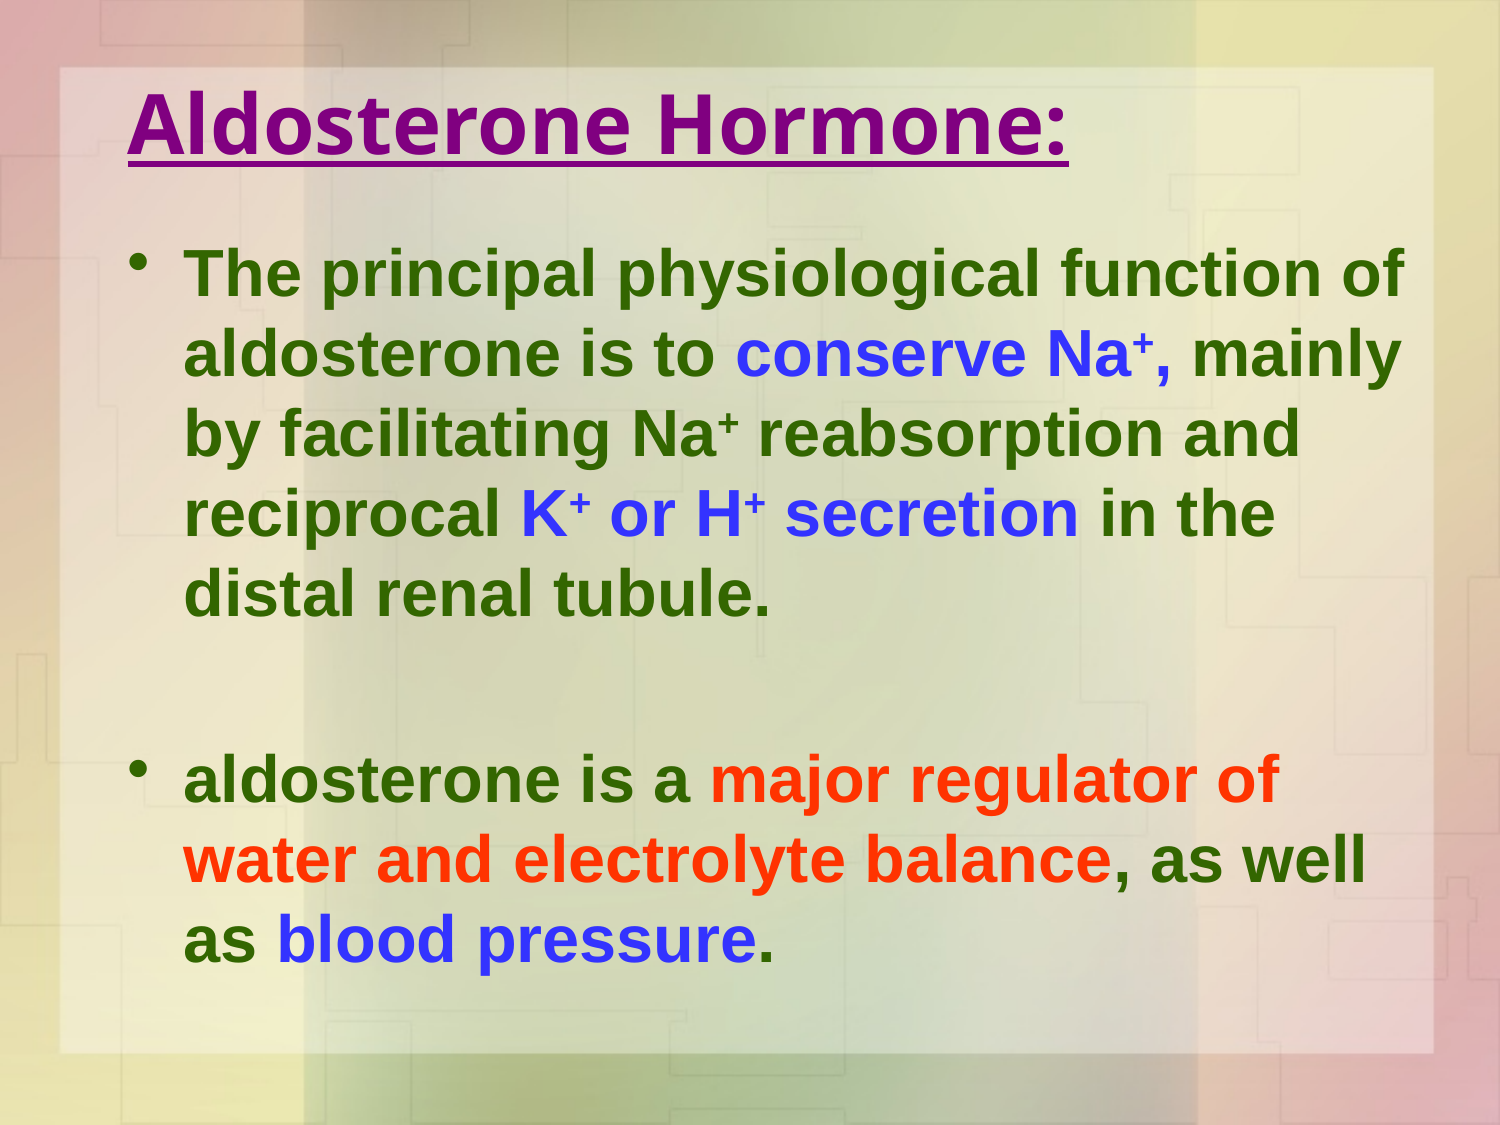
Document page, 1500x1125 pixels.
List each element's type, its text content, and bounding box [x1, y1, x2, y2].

title Aldosterone Hormone: [112, 46, 1188, 197]
list The principal physiological function of aldosterone is to conserve Na+, mainly by facilitating Na+ reabsorption and reciprocal K+ or H+ secretion in the distal renal tubule. aldosterone is a major regulator of water and electrolyte balance, as well as blood pressure. [112, 221, 1436, 1000]
picture [0, 0, 1500, 1125]
